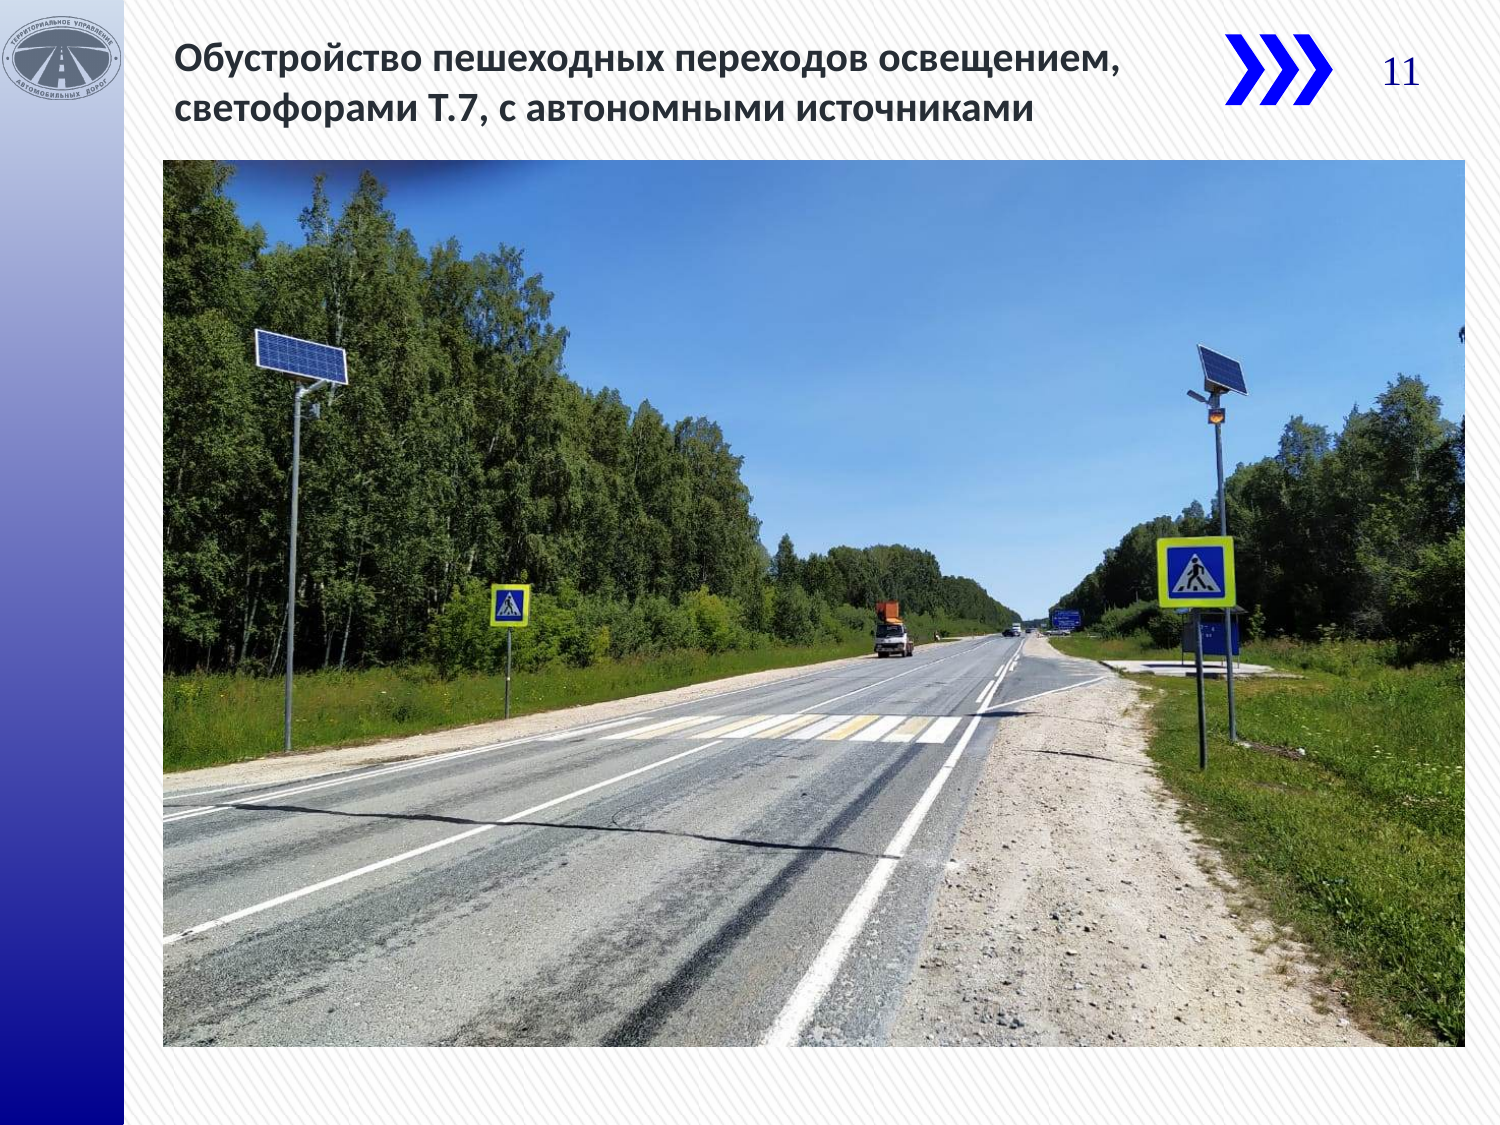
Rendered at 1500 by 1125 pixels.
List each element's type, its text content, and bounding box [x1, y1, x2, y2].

picture [163, 160, 1465, 1048]
slide_number 11 [1337, 38, 1466, 99]
title Обустройство пешеходных переходов освещением, светофорами Т.7, с автономными источниками [159, 19, 1223, 138]
